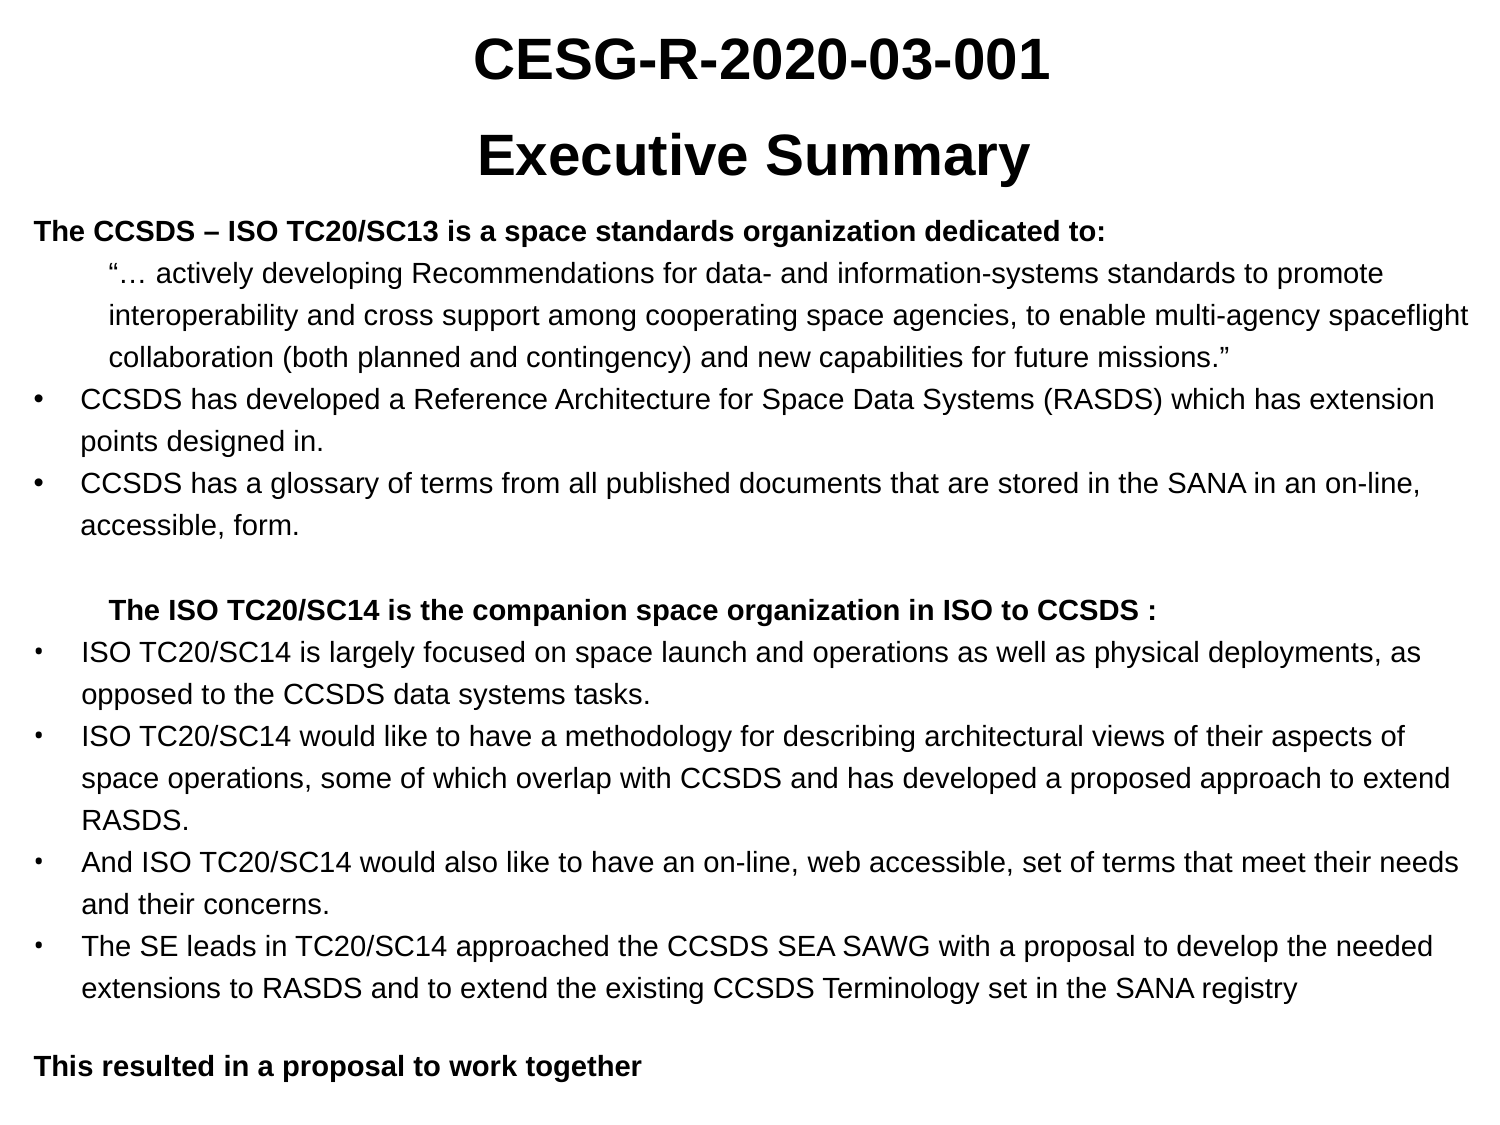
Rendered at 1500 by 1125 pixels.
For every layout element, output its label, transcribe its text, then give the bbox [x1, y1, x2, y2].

text_box CESG-R-2020-03-001 Executive Summary [145, 20, 1305, 109]
text_box The CCSDS – ISO TC20/SC13 is a space standards organization dedicated to: “… actively developing Recommendations for data- and information-systems standards to promote interoperability and cross support among cooperating space agencies, to enable multi-agency spaceflight collaboration (both planned and contingency) and new capabilities for future missions.” CCSDS has developed a Reference Architecture for Space Data Systems (RASDS) which has extension points designed in. CCSDS has a glossary of terms from all published documents that are stored in the SANA in an on-line, accessible, form. The ISO TC20/SC14 is the companion space organization in ISO to CCSDS : ISO TC20/SC14 is largely focused on space launch and operations as well as physical deployments, as opposed to the CCSDS data systems tasks. ISO TC20/SC14 would like to have a methodology for describing architectural views of their aspects of space operations, some of which overlap with CCSDS and has developed a proposed approach to extend RASDS. And ISO TC20/SC14 would also like to have an on-line, web accessible, set of terms that meet their needs and their concerns. The SE leads in TC20/SC14 approached the CCSDS SEA SAWG with a proposal to develop the needed extensions to RASDS and to extend the existing CCSDS Terminology set in the SANA registry This resulted in a proposal to work together [25, 197, 1481, 1105]
